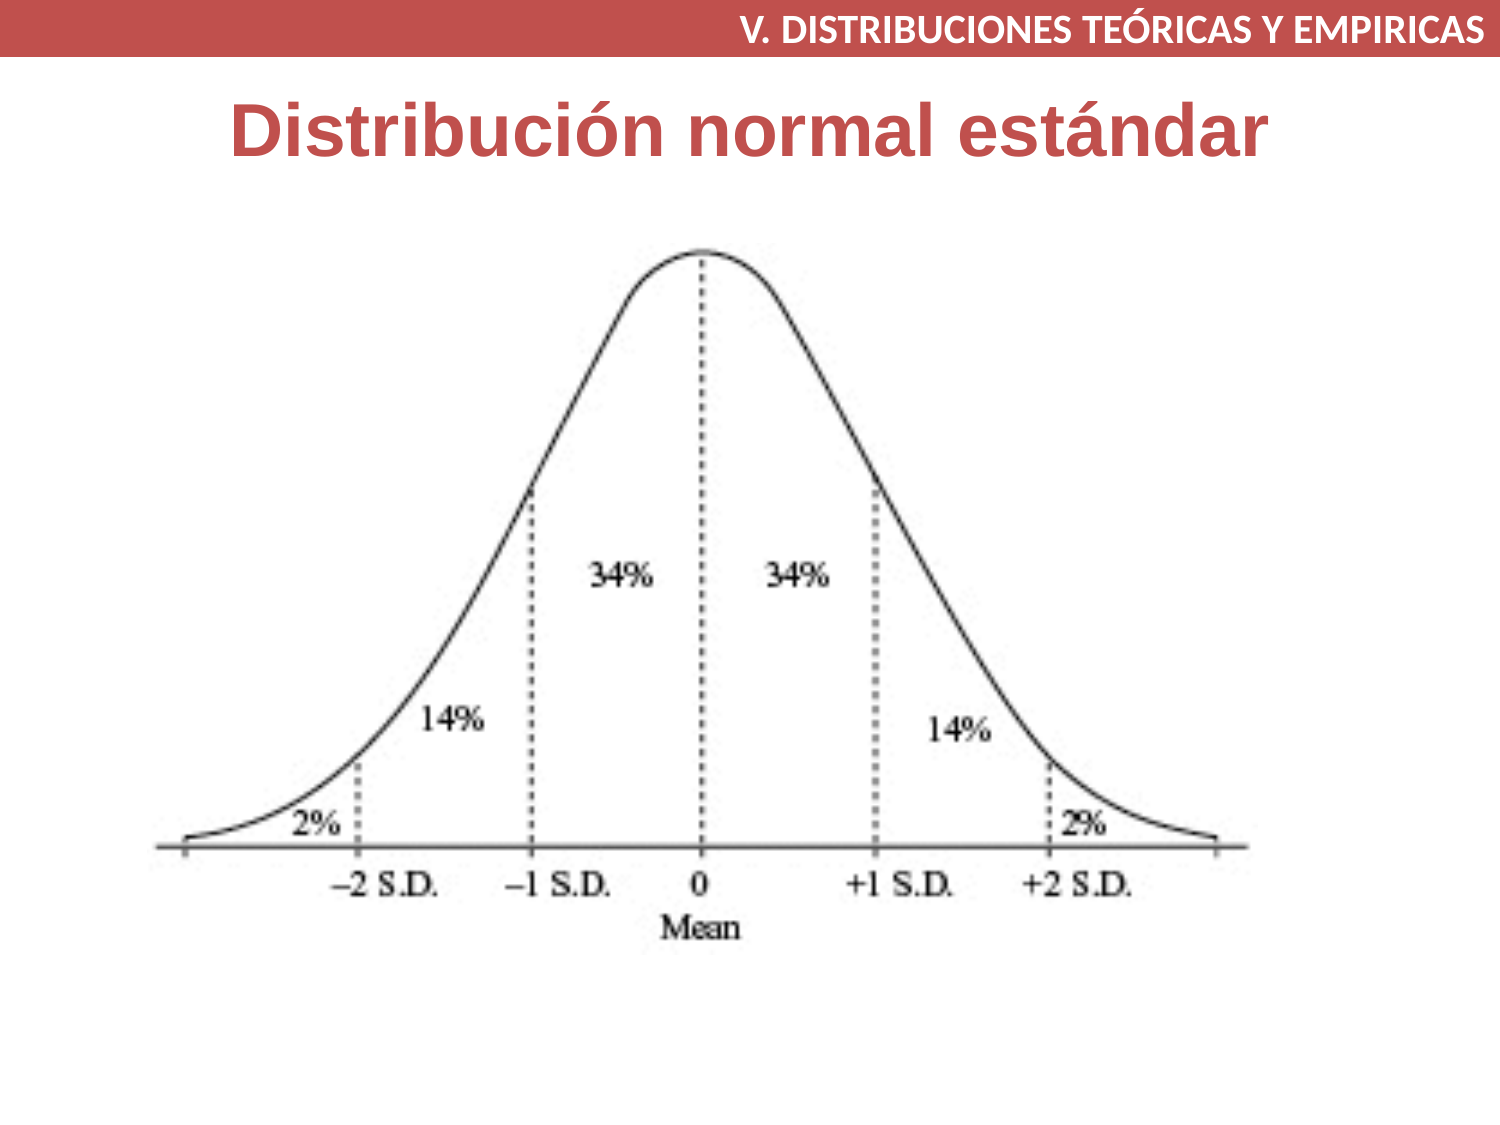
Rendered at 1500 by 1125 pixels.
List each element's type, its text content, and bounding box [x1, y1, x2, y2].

picture [147, 243, 1259, 956]
title Distribución normal estándar [75, 57, 1425, 220]
text_box V. DISTRIBUCIONES TEÓRICAS Y EMPIRICAS [0, 0, 1500, 57]
